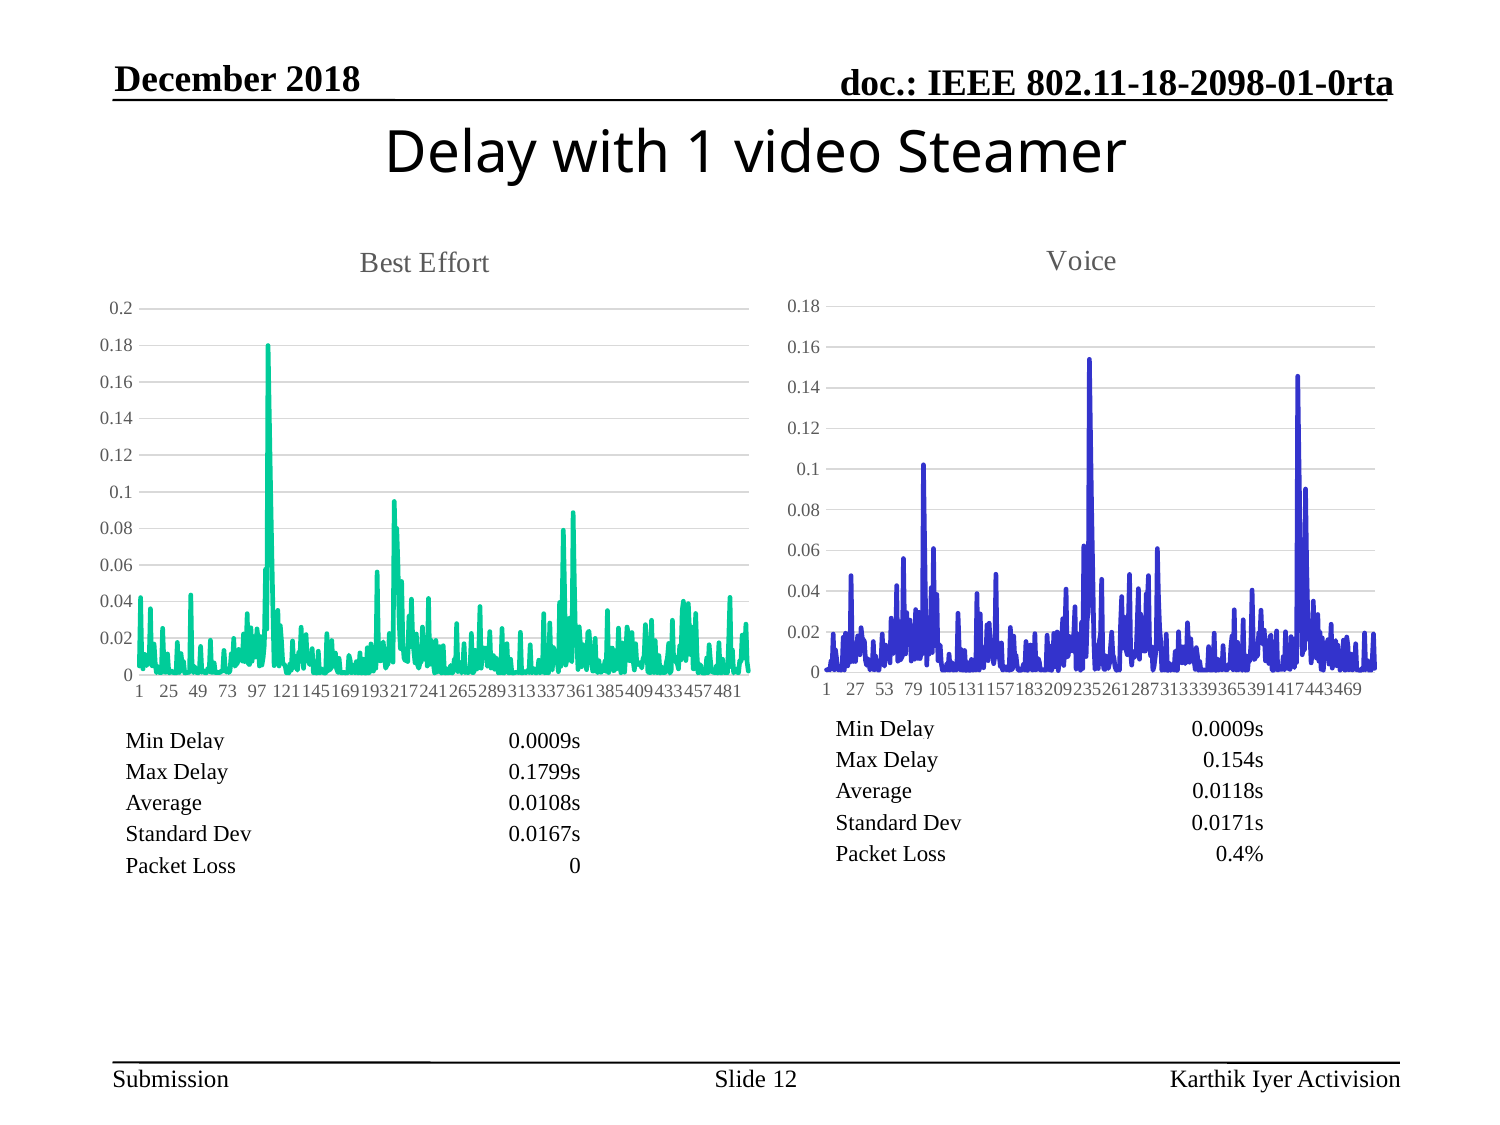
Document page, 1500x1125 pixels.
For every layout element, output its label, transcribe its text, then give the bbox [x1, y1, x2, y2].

table_cell Packet Loss [825, 836, 1179, 865]
table_cell 0.0171s [1181, 805, 1274, 834]
table_cell 0.0108s [493, 785, 591, 815]
footer Karthik Iyer Activision [878, 1061, 1402, 1093]
table_cell Average [825, 774, 1179, 803]
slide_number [114, 54, 423, 100]
table_cell Standard Dev [825, 805, 1179, 834]
table_cell Max Delay [825, 744, 1179, 772]
slide_number Slide 12 [712, 1061, 800, 1123]
chart [86, 219, 763, 713]
table_cell Packet Loss [115, 848, 491, 877]
table_cell 0.0118s [1181, 774, 1274, 803]
table_cell Average [115, 785, 491, 815]
table_cell Standard Dev [115, 817, 491, 846]
table_cell Max Delay [115, 756, 491, 784]
table_cell 0.4% [1181, 836, 1274, 865]
text_box Delay with 1 video Steamer [369, 106, 1143, 229]
table_cell 0 [493, 848, 591, 877]
table_header Min Delay [825, 719, 1179, 739]
table_cell 0.1799s [493, 756, 591, 784]
table_cell 0.154s [1181, 744, 1274, 772]
table_cell 0.0167s [493, 817, 591, 846]
table_header Min Delay [115, 723, 491, 750]
chart [774, 217, 1388, 711]
table_header 0.0009s [1181, 719, 1274, 739]
table_header 0.0009s [493, 723, 591, 750]
